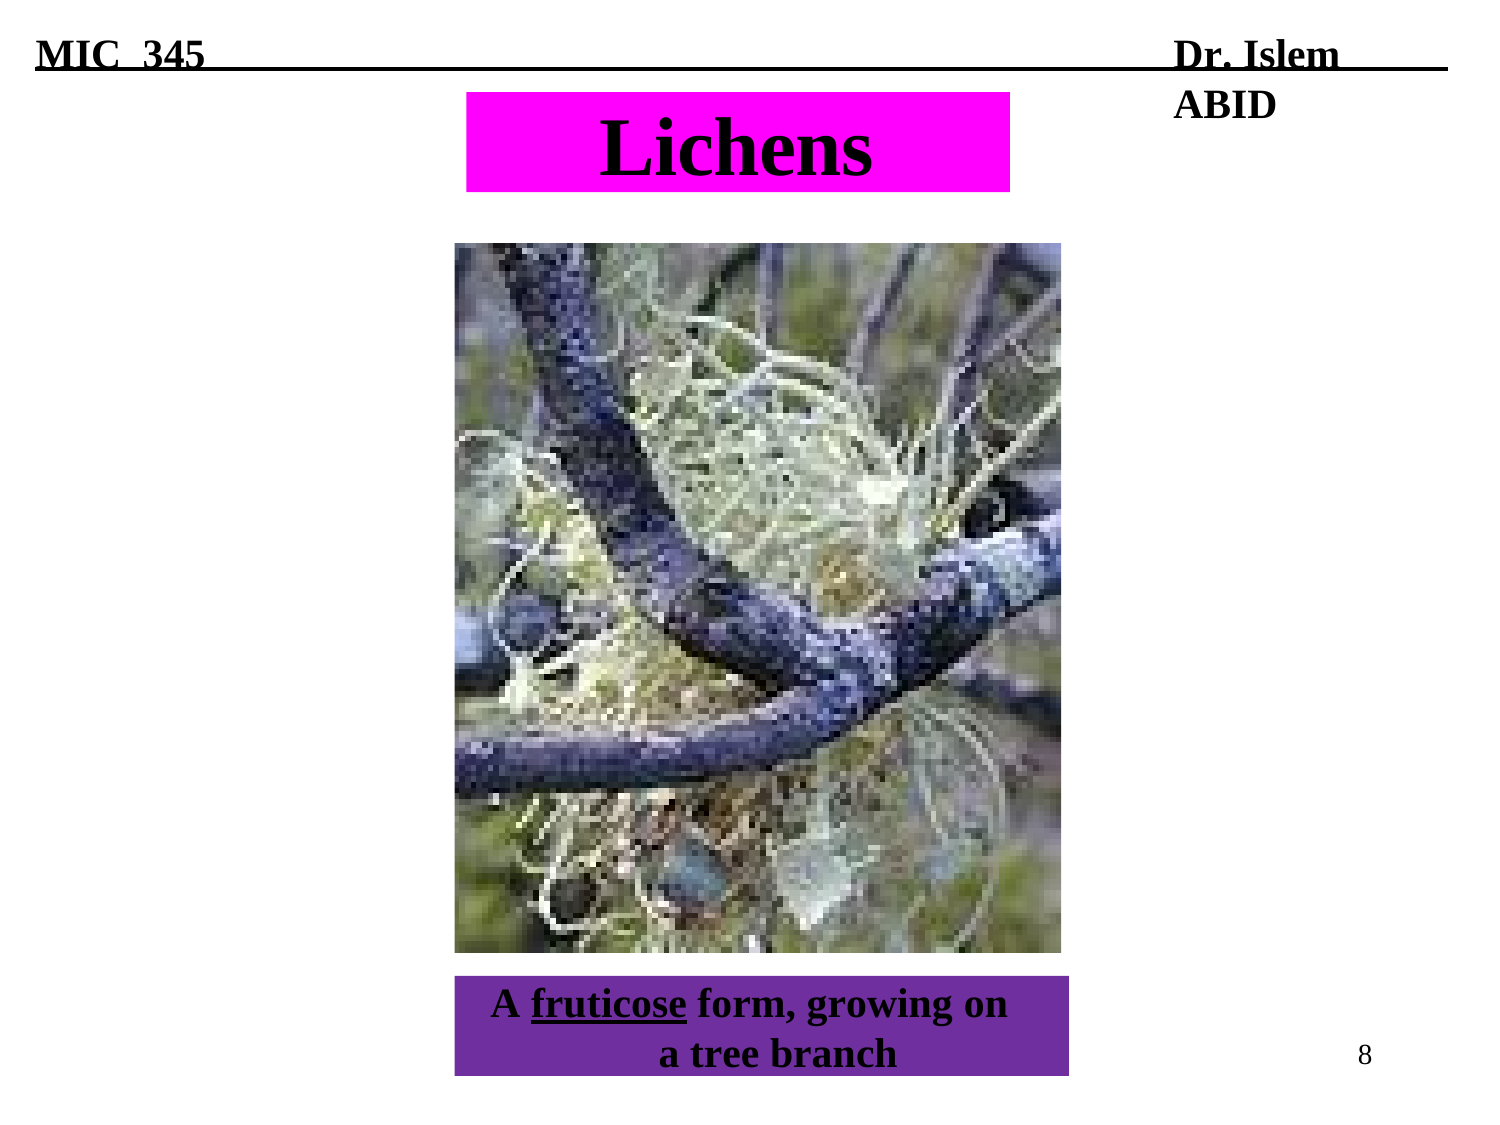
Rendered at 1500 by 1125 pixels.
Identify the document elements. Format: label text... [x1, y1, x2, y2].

text_box Dr. Islem ABID [1171, 26, 1451, 127]
text_box Lichens [466, 92, 1010, 193]
text_box [454, 243, 1062, 953]
text_box A fruticose form, growing on a tree branch [454, 975, 1069, 1076]
text_box 8 [1355, 1035, 1375, 1071]
title MIC 345 [33, 27, 1467, 215]
